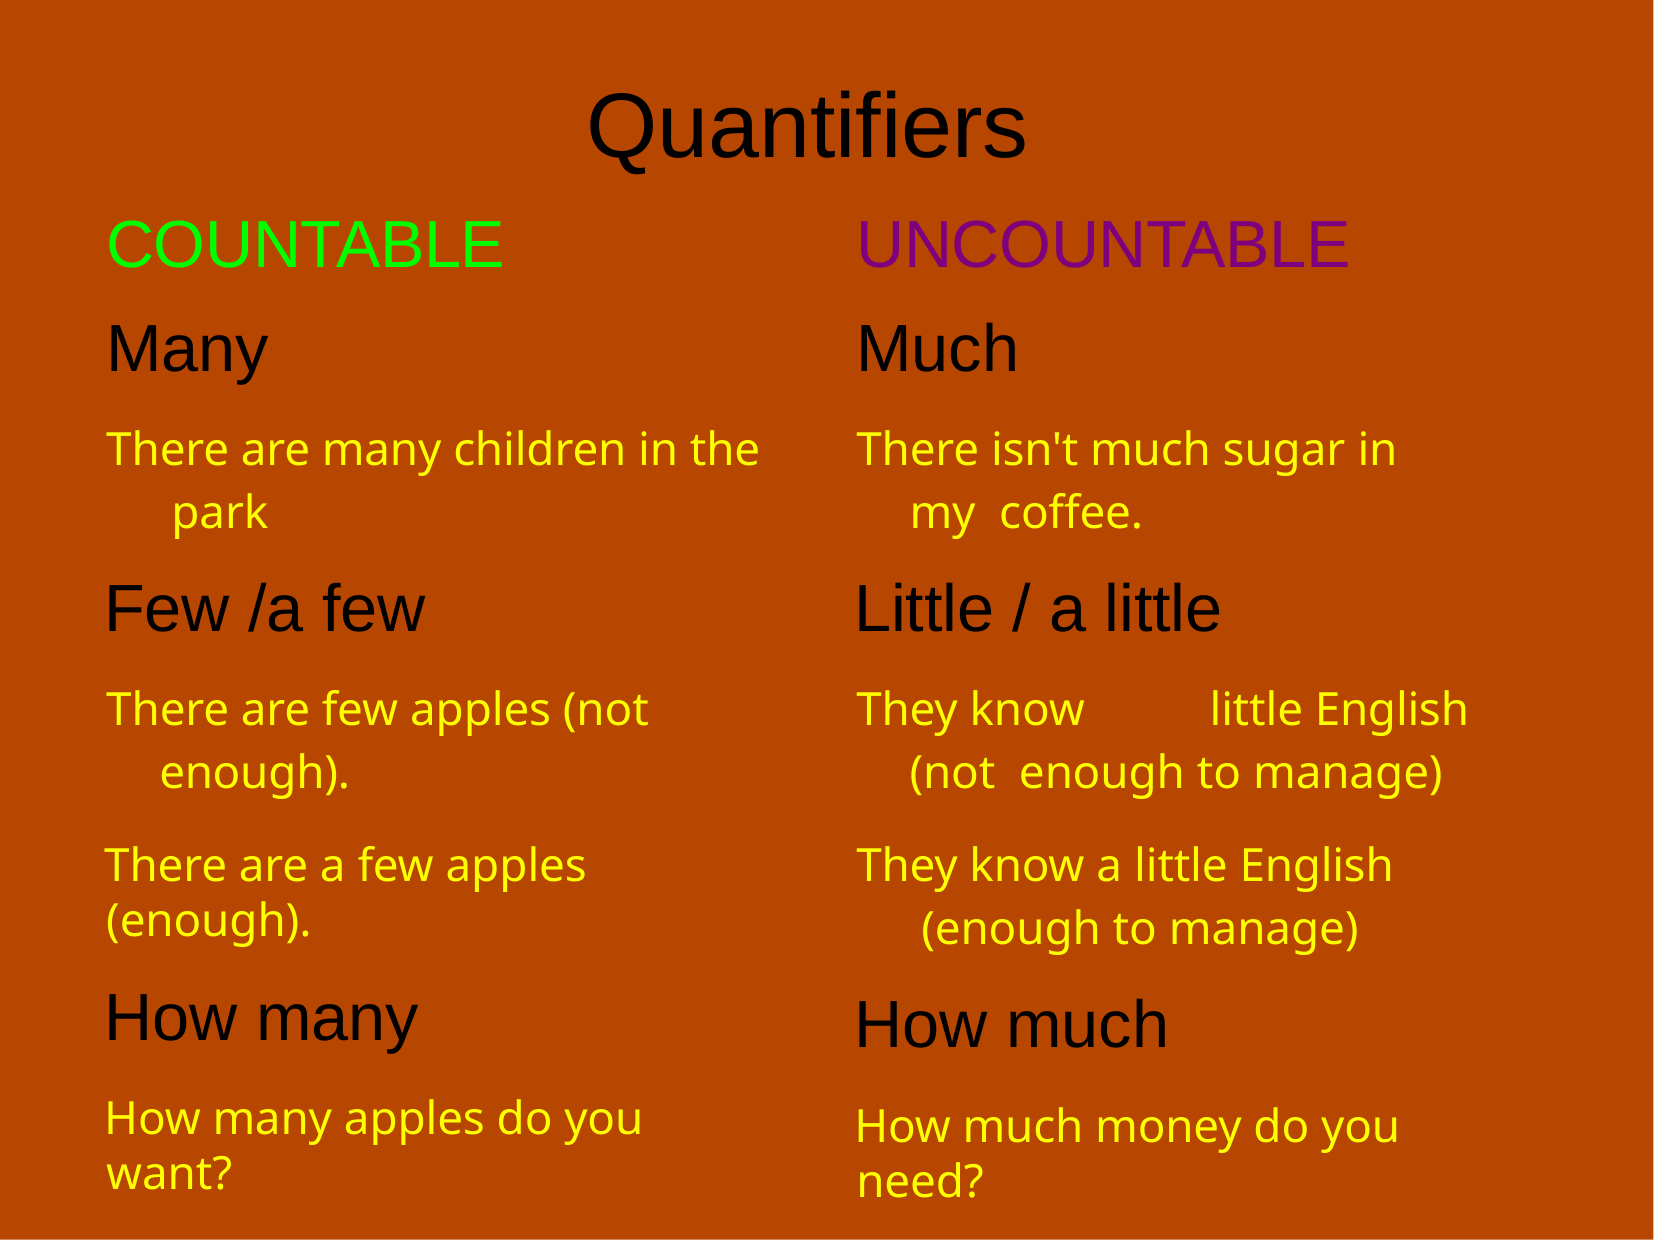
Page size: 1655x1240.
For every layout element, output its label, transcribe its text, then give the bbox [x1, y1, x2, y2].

text_box [0, 0, 1654, 1240]
title Quantifiers [584, 63, 1032, 273]
text_box COUNTABLE Many There are many children in the park Few /a few There are few apples (not enough). There are a few apples (enough). How many How many apples do you want? [104, 173, 805, 1199]
text_box UNCOUNTABLE Much There isn't much sugar in my coffee. Little / a little They know little English (not enough to manage) They know a little English (enough to manage) How much How much money do you need? [854, 173, 1507, 1207]
